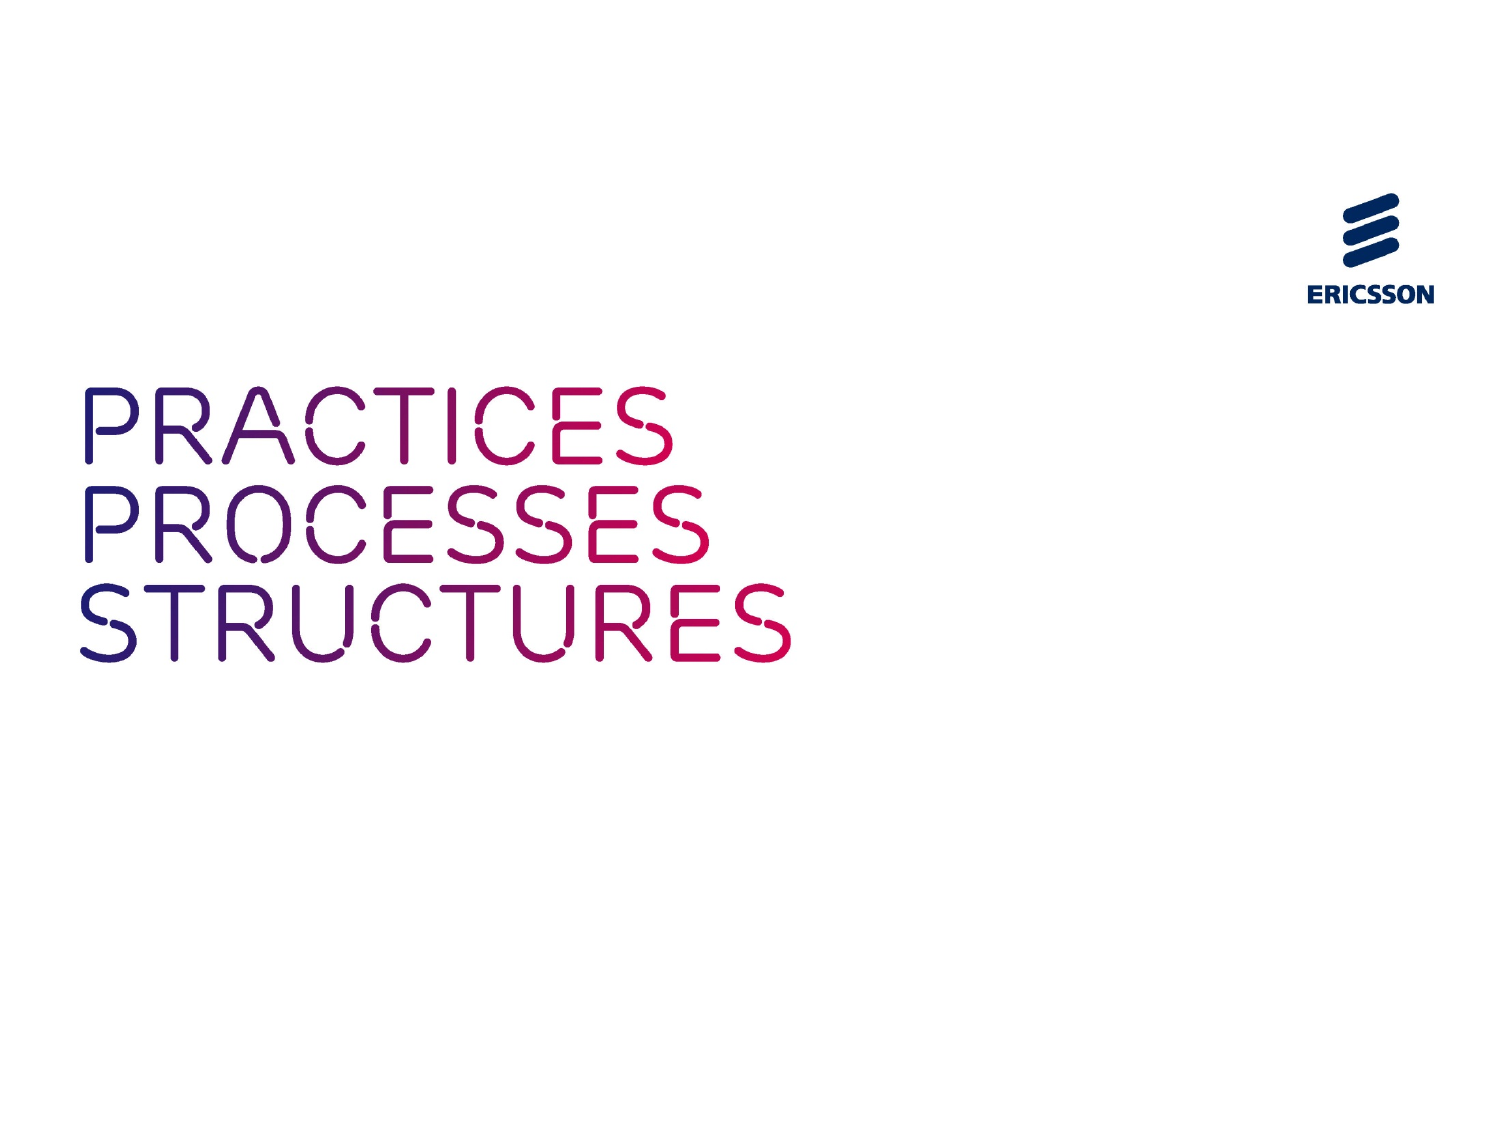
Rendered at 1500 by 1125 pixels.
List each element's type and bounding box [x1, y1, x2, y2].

picture [0, 140, 1500, 985]
